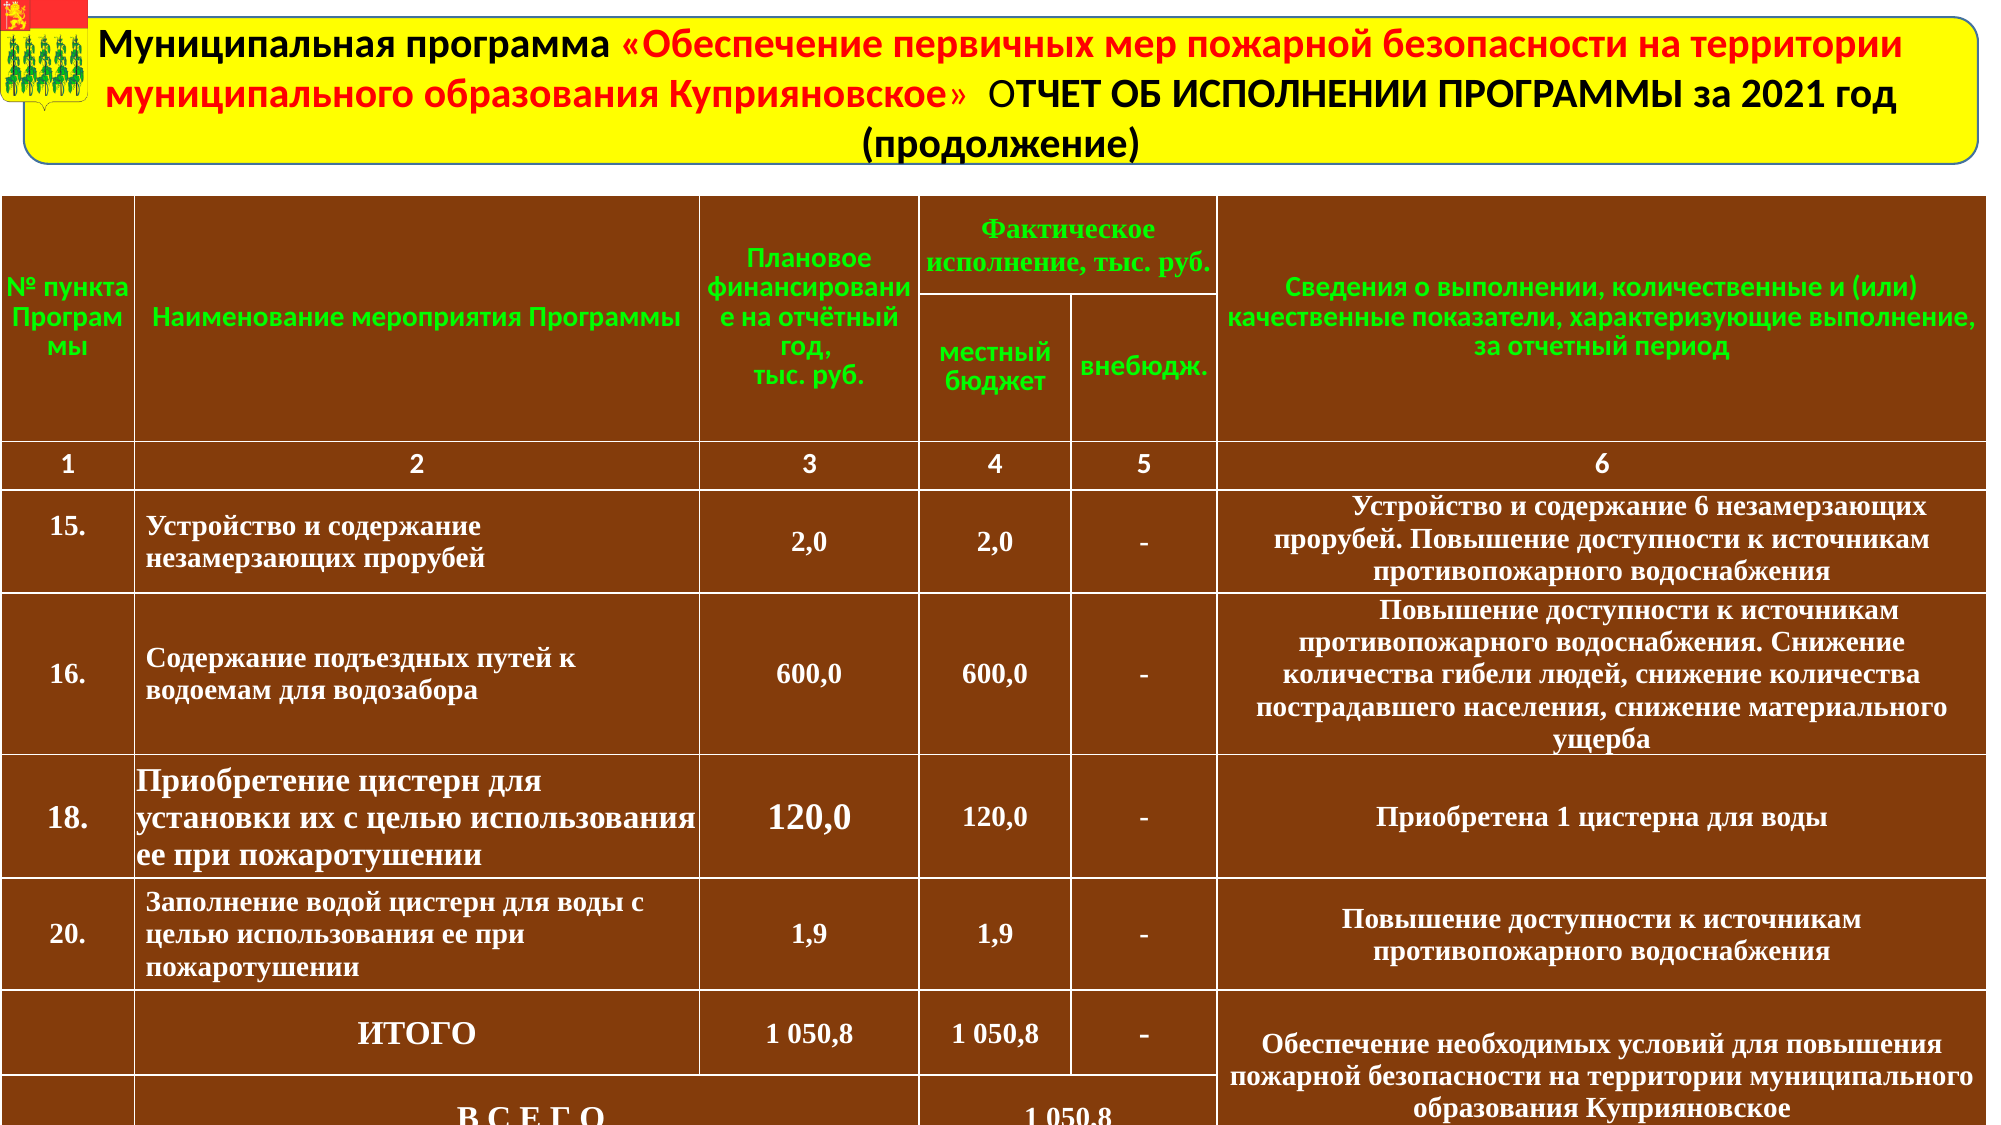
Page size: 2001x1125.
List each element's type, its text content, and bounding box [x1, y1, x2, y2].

table_cell 6 [1218, 442, 1986, 489]
table_cell 18. [2, 755, 134, 877]
table_header Фактическое исполнение, тыс. руб. [920, 196, 1216, 293]
table_cell ИТОГО [135, 991, 699, 1074]
table_cell 3 [700, 442, 918, 489]
table_cell 2,0 [920, 491, 1070, 592]
table_cell 5 [1072, 442, 1216, 489]
table_cell 16. [2, 594, 134, 754]
table_cell 600,0 [920, 594, 1070, 754]
table_cell 1,9 [700, 879, 918, 989]
table_cell Содержание подъездных путей к водоемам для водозабора [135, 594, 699, 754]
table_header № пункта Программы [2, 196, 134, 441]
table_cell - [1072, 879, 1216, 989]
table_cell [2, 991, 134, 1074]
table_cell Повышение доступности к источникам противопожарного водоснабжения. Снижение количества гибели людей, снижение количества пострадавшего населения, снижение материального ущерба [1218, 594, 1986, 754]
table_cell Устройство и содержание незамерзающих прорубей [135, 491, 699, 592]
table_cell 1 050,8 [920, 991, 1070, 1074]
table_cell Повышение доступности к источникам противопожарного водоснабжения [1218, 879, 1986, 989]
table_header Наименование мероприятия Программы [135, 196, 699, 441]
table_cell 2 [135, 442, 699, 489]
table_cell [2, 1076, 134, 1125]
table_cell 120,0 [920, 755, 1070, 877]
table_cell Обеспечение необходимых условий для повышения пожарной безопасности на территории муниципального образования Куприяновское [1218, 991, 1986, 1125]
table_cell местный бюджет [920, 295, 1070, 441]
table_cell Устройство и содержание 6 незамерзающих прорубей. Повышение доступности к источникам противопожарного водоснабжения [1218, 491, 1986, 592]
table_cell 600,0 [700, 594, 918, 754]
picture [0, 0, 88, 111]
table_cell 4 [920, 442, 1070, 489]
table_cell - [1072, 991, 1216, 1074]
table_cell Приобретена 1 цистерна для воды [1218, 755, 1986, 877]
table_cell 1 050,8 [920, 1076, 1216, 1125]
table_cell 1 050,8 [700, 991, 918, 1074]
table_cell 20. [2, 879, 134, 989]
table_cell - [1072, 755, 1216, 877]
table_header Сведения о выполнении, количественные и (или) качественные показатели, характеризующие выполнение, за отчетный период [1218, 196, 1986, 441]
table_cell 1,9 [920, 879, 1070, 989]
table_header Плановое финансирование на отчётный год, тыс. руб. [700, 196, 918, 441]
table_cell 15. [2, 491, 134, 592]
table_cell Приобретение цистерн для установки их с целью использования ее при пожаротушении [135, 755, 699, 877]
table_cell 1 [2, 442, 134, 489]
table_cell - [1072, 491, 1216, 592]
table_cell 120,0 [700, 755, 918, 877]
table_cell - [1072, 594, 1216, 754]
table_cell В С Е Г О [135, 1076, 918, 1125]
table_cell Заполнение водой цистерн для воды с целью использования ее при пожаротушении [135, 879, 699, 989]
table_cell внебюдж. [1072, 295, 1216, 441]
text_box Муниципальная программа «Обеспечение первичных мер пожарной безопасности на территории муниципального образования Куприяновское» ОТЧЕТ ОБ ИСПОЛНЕНИИ ПРОГРАММЫ за 2021 год (продолжение) [22, 16, 1979, 165]
table_cell 2,0 [700, 491, 918, 592]
